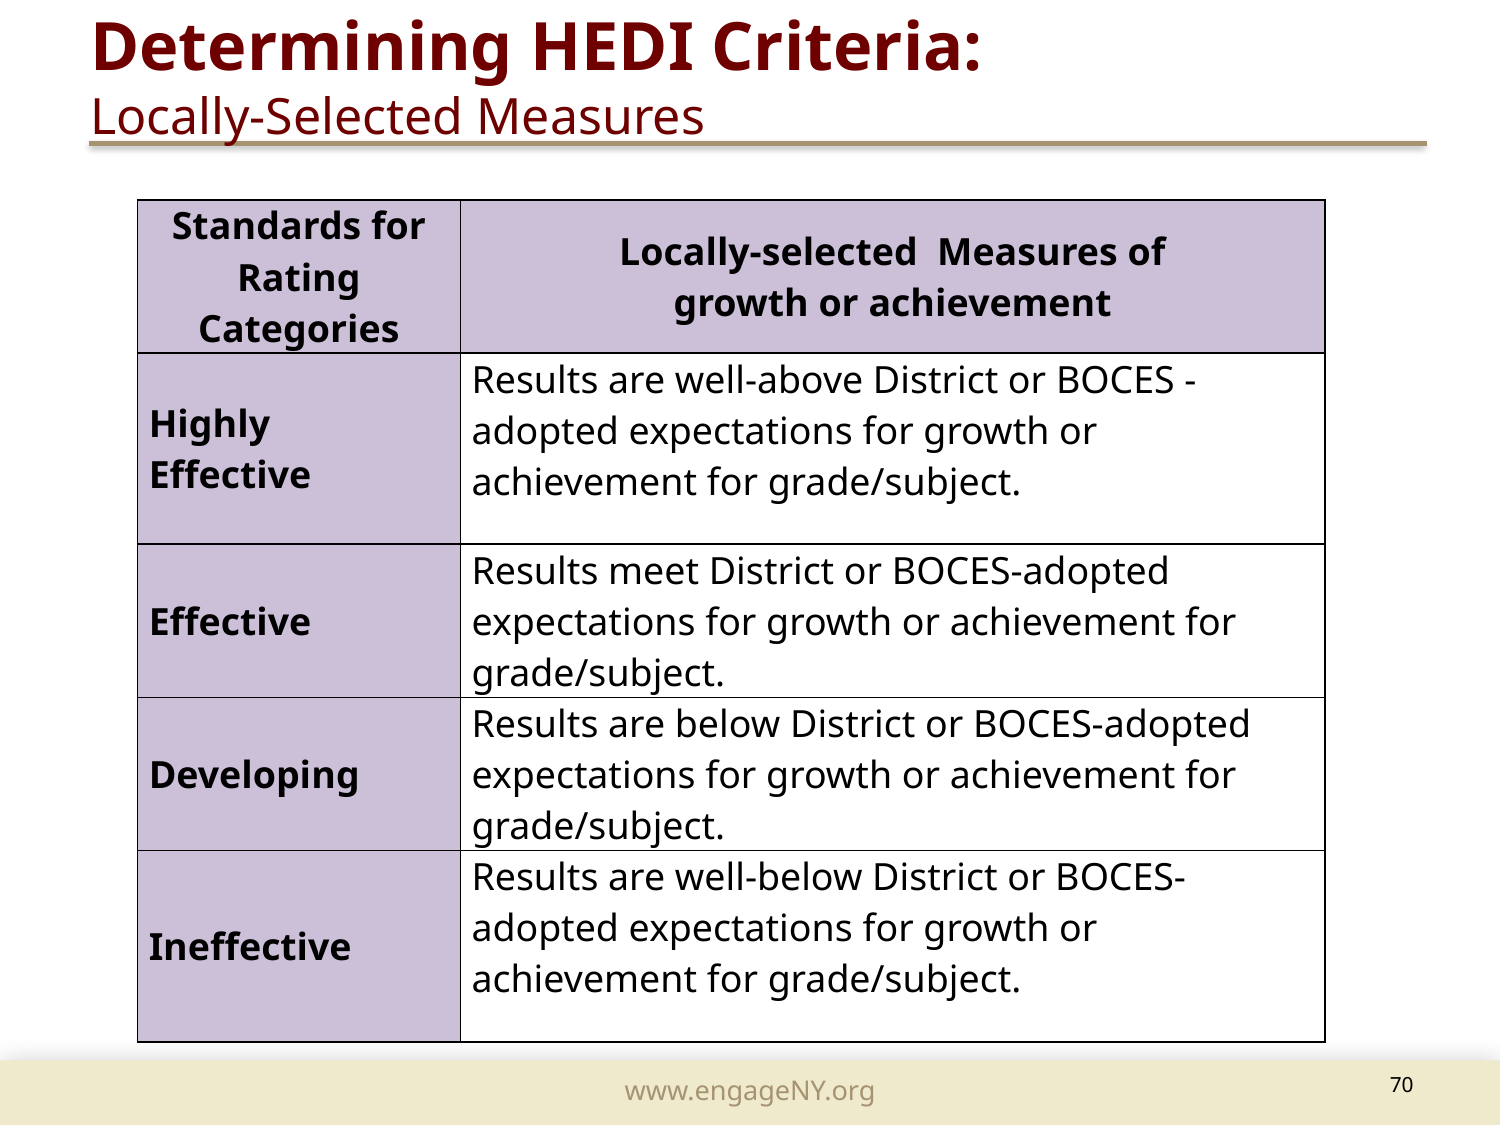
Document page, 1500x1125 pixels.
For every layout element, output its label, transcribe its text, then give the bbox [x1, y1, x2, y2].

table_cell Developing [138, 698, 460, 850]
table_cell Results are well-below District or BOCES-adopted expectations for growth or achievement for grade/subject. [461, 851, 1324, 1041]
table_cell Highly Effective [138, 354, 460, 543]
table_cell Effective [138, 545, 460, 697]
table_header Locally-selected Measures of growth or achievement [461, 201, 1324, 352]
table_cell Ineffective [138, 851, 460, 1041]
table_cell Results meet District or BOCES-adopted expectations for growth or achievement for grade/subject. [461, 545, 1324, 697]
title Determining HEDI Criteria: Locally-Selected Measures [75, 24, 1425, 124]
slide_number 70 [1299, 1050, 1500, 1121]
table_cell Results are well-above District or BOCES -adopted expectations for growth or achievement for grade/subject. [461, 354, 1324, 543]
table_header Standards for Rating Categories [138, 201, 460, 352]
table_cell Results are below District or BOCES-adopted expectations for growth or achievement for grade/subject. [461, 698, 1324, 850]
